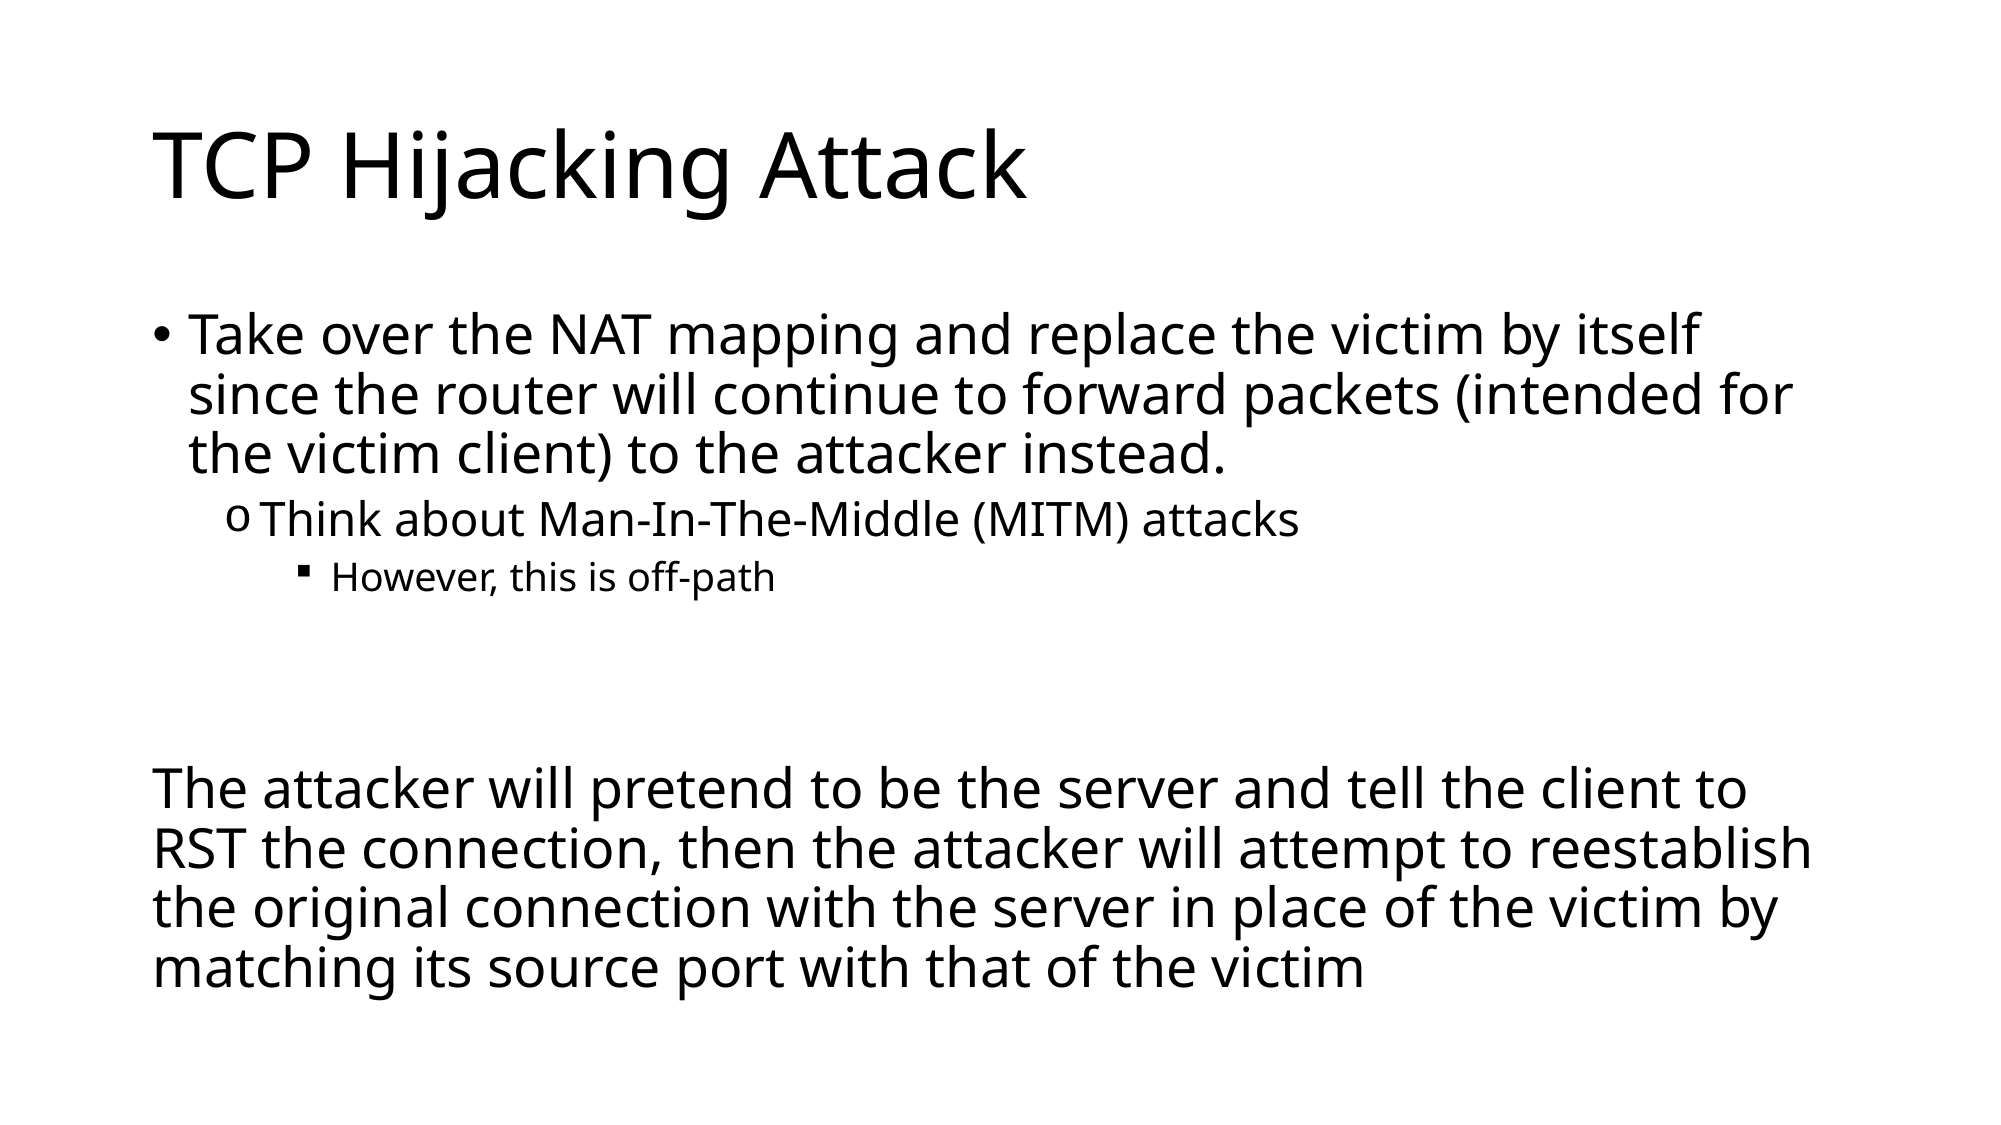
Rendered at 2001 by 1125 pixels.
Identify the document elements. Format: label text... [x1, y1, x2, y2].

list Take over the NAT mapping and replace the victim by itself since the router will continue to forward packets (intended for the victim client) to the attacker instead. Think about Man-In-The-Middle (MITM) attacks However, this is off-path The attacker will pretend to be the server and tell the client to RST the connection, then the attacker will attempt to reestablish the original connection with the server in place of the victim by matching its source port with that of the victim [137, 299, 1863, 1014]
title TCP Hijacking Attack [137, 59, 1863, 278]
